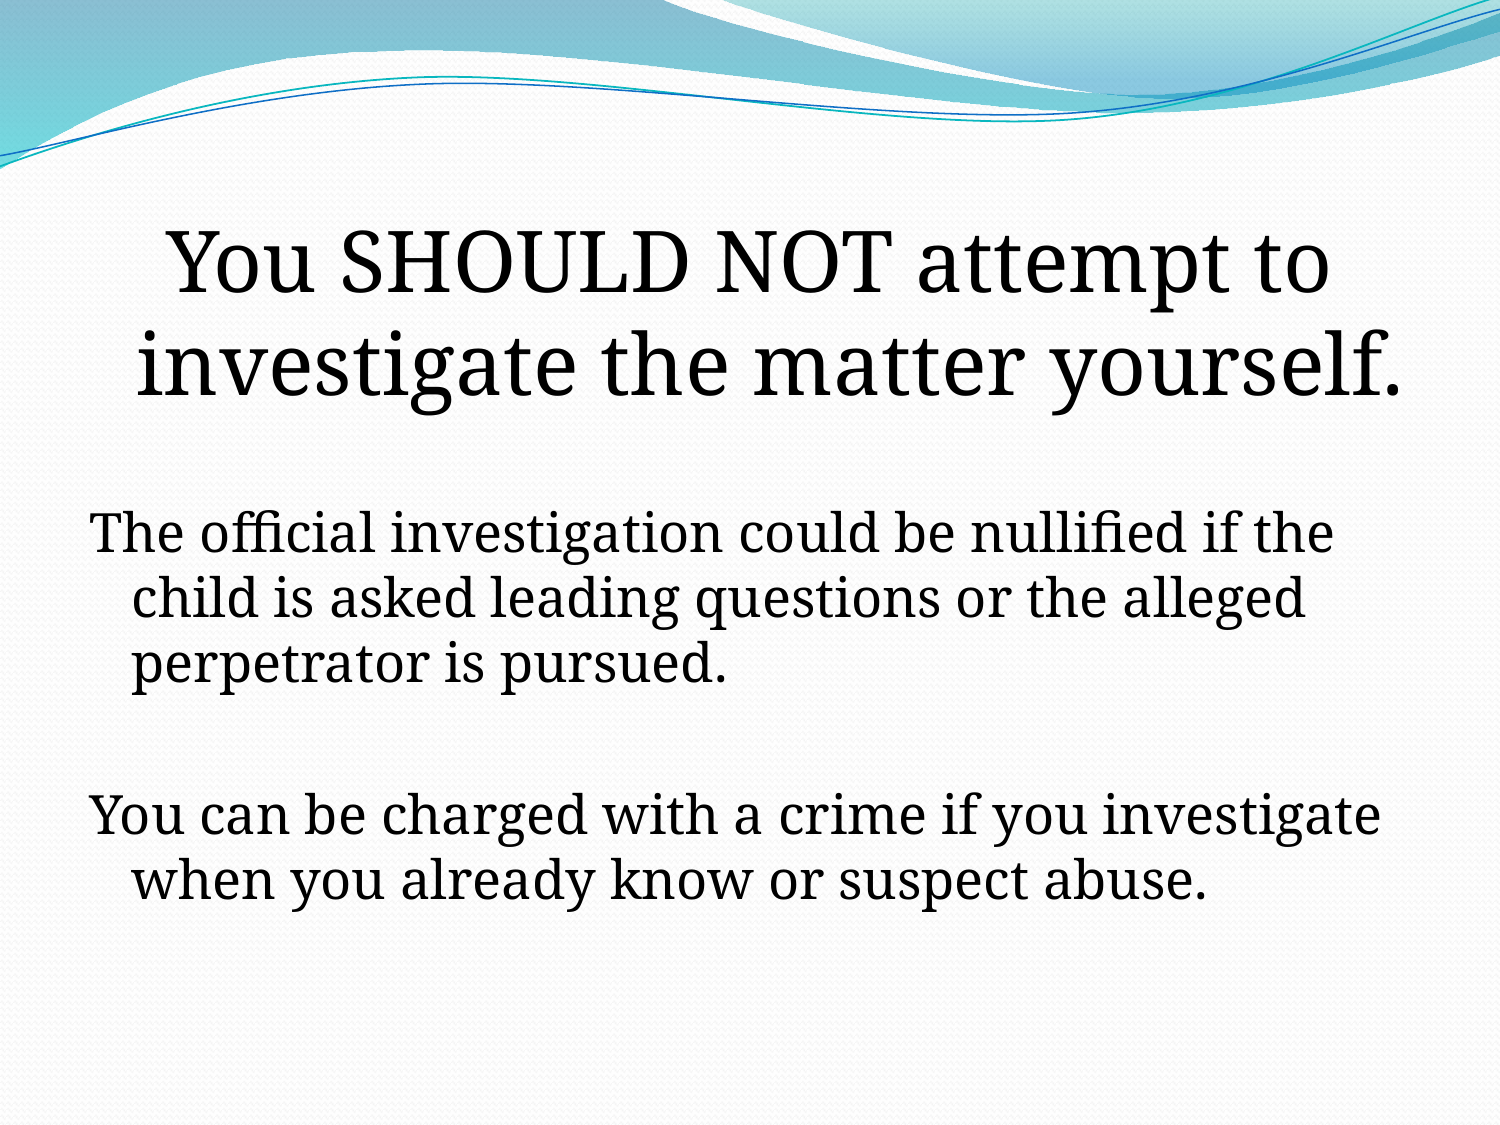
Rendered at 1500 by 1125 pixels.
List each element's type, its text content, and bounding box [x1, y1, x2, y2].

list You SHOULD NOT attempt to investigate the matter yourself. The official investigation could be nullified if the child is asked leading questions or the alleged perpetrator is pursued. You can be charged with a crime if you investigate when you already know or suspect abuse. [75, 200, 1425, 1033]
